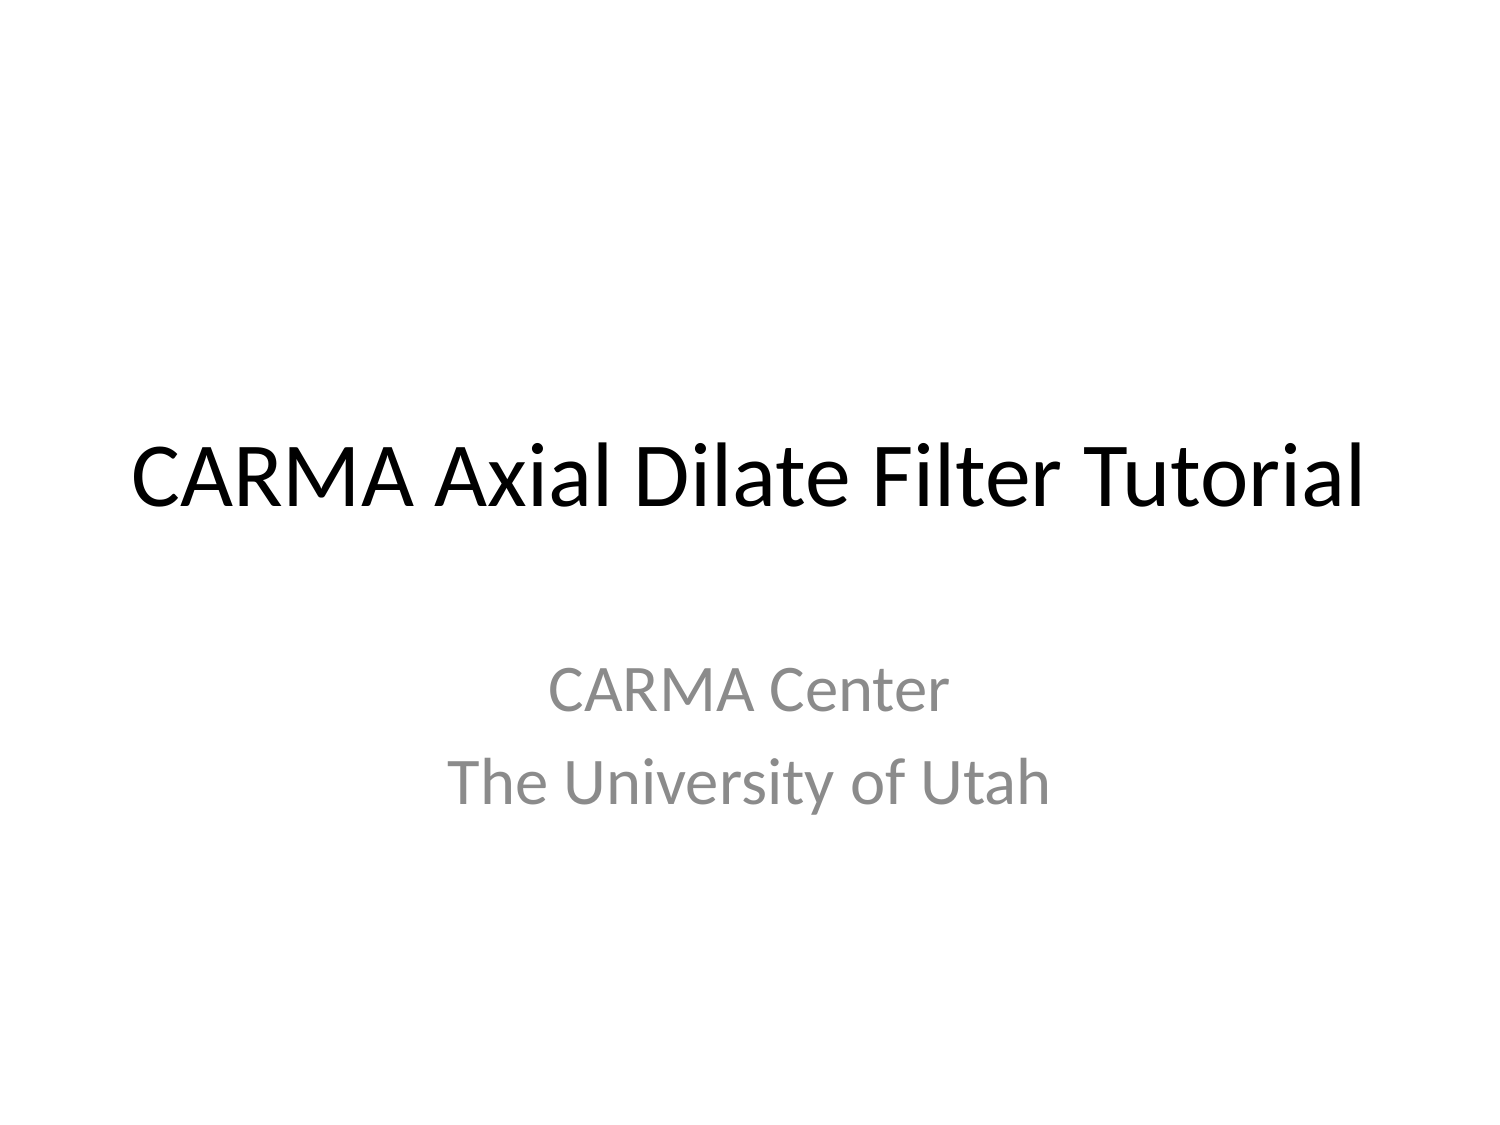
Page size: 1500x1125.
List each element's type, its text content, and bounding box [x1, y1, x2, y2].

subtitle CARMA Center The University of Utah [225, 637, 1275, 925]
title CARMA Axial Dilate Filter Tutorial [112, 349, 1388, 591]
